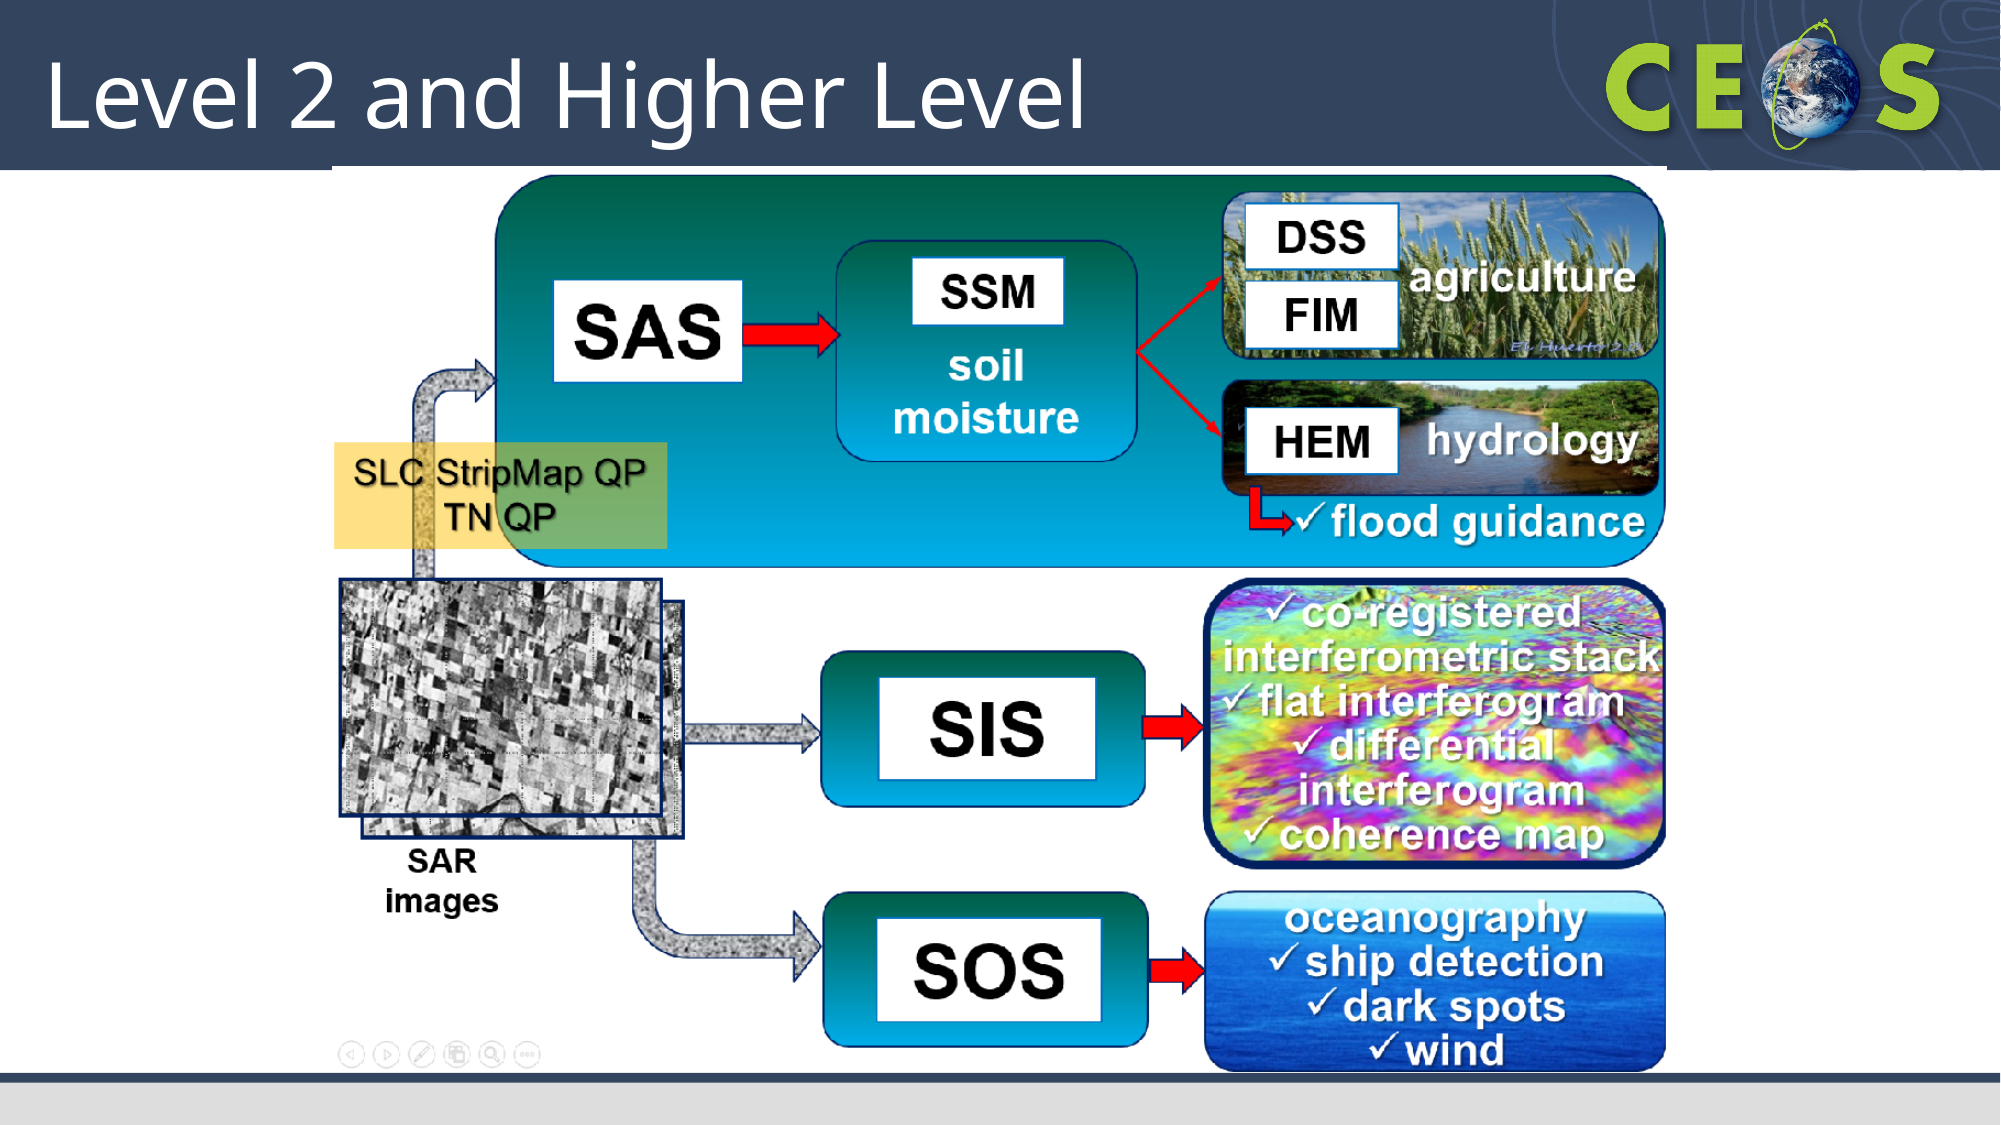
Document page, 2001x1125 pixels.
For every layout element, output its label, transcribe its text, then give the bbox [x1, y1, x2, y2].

text_box Level 2 and Higher Level [28, 28, 1671, 154]
picture [331, 166, 1668, 1073]
picture [1606, 18, 1939, 150]
